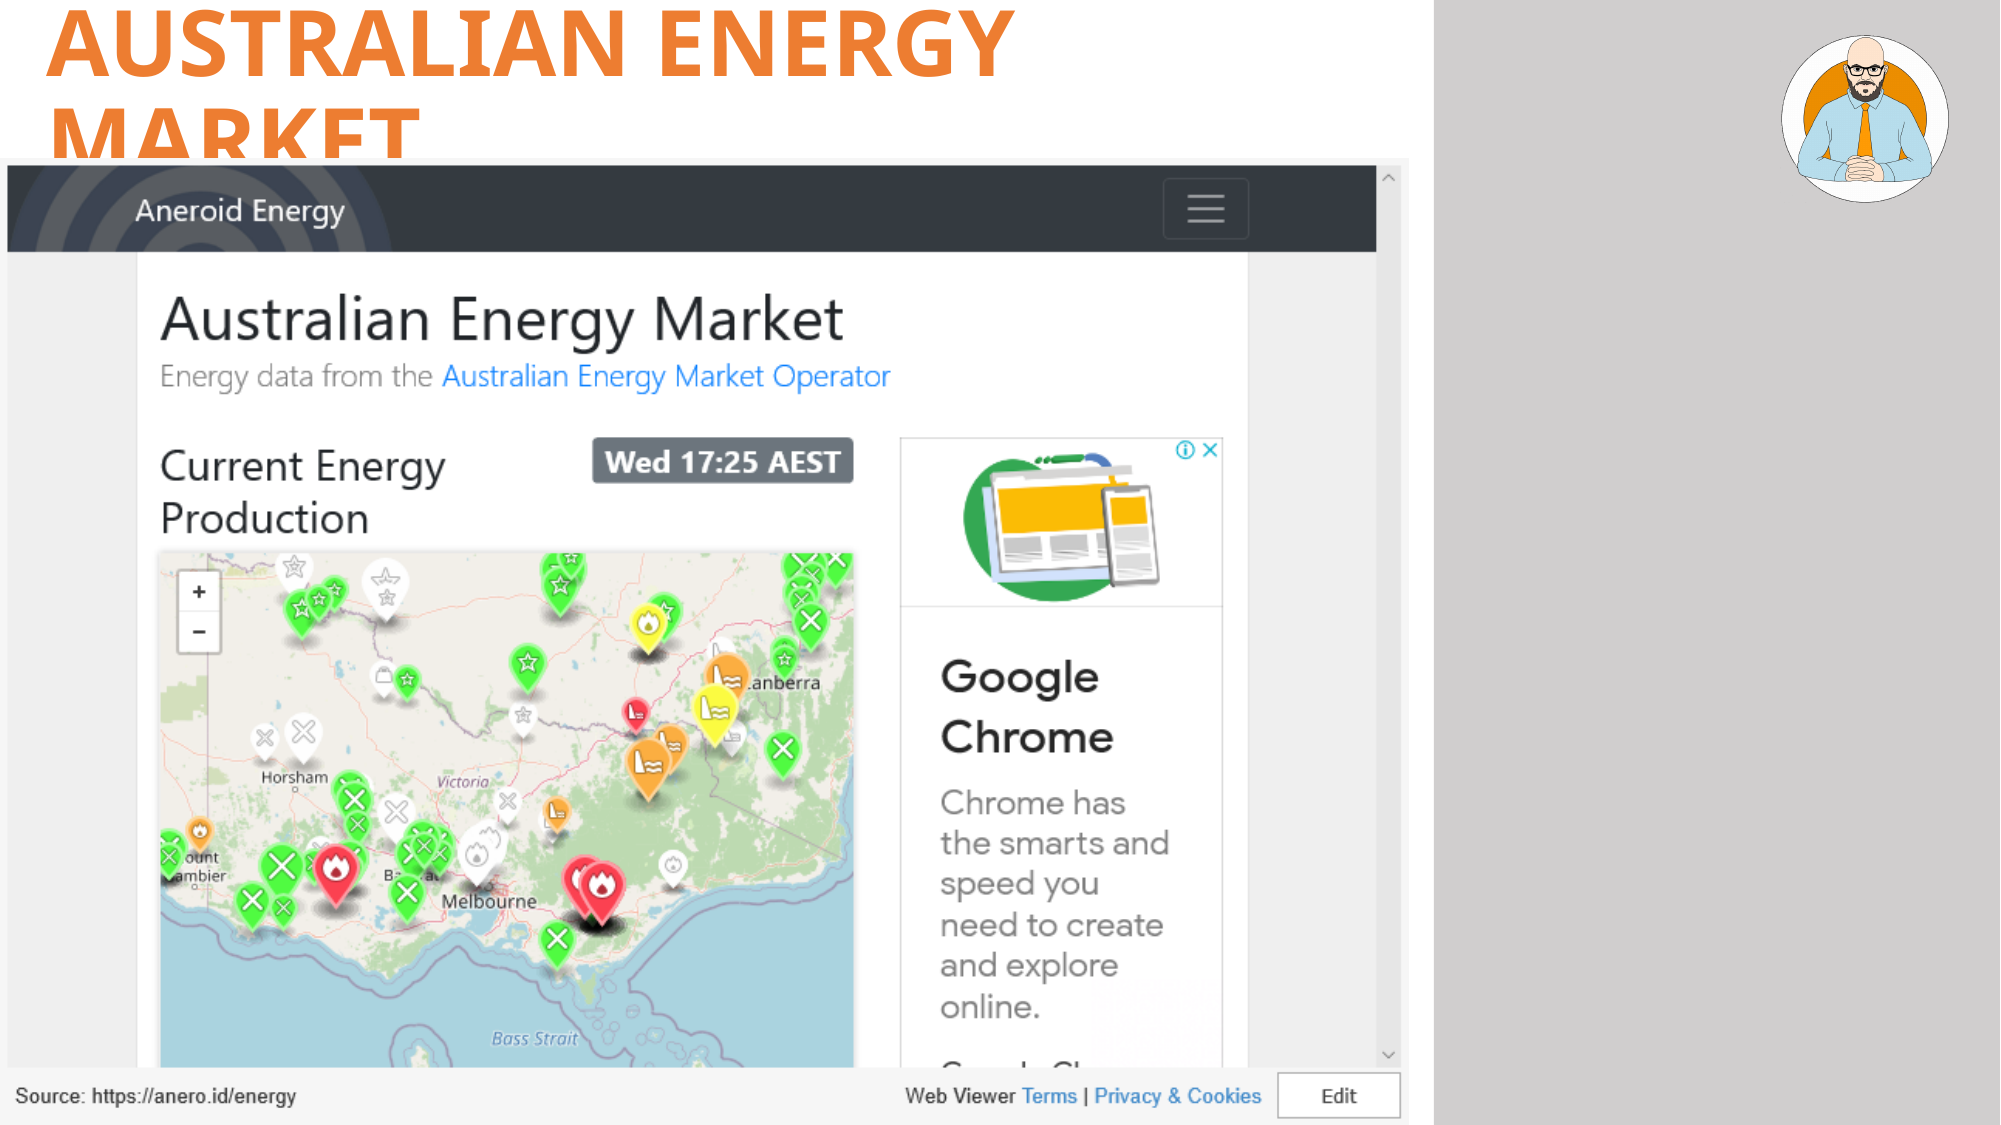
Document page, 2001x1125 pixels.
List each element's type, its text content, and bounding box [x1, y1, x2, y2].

picture [0, 158, 1409, 1125]
picture [1780, 33, 1950, 203]
title Australian Energy Market [31, 13, 1402, 158]
